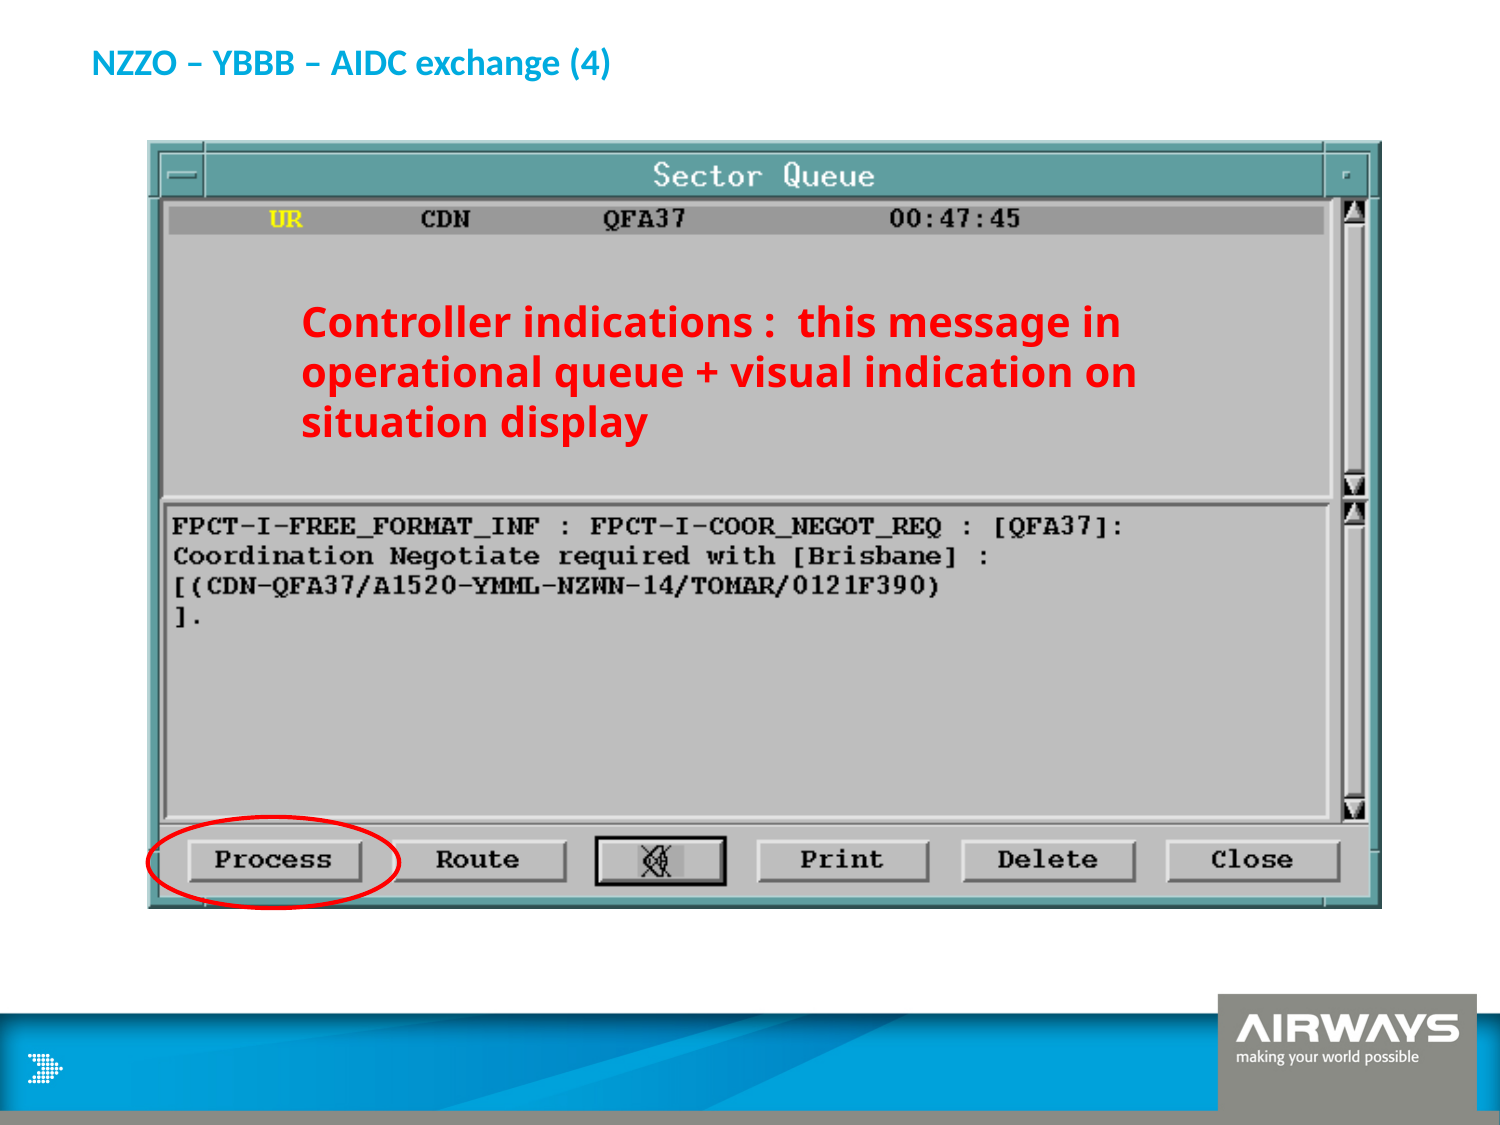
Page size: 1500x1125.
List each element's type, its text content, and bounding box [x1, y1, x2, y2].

picture [38, 1055, 44, 1065]
picture [47, 1055, 53, 1065]
picture [0, 0, 1500, 1125]
picture [38, 1068, 44, 1078]
picture [47, 1068, 62, 1078]
title NZZO – YBBB – AIDC exchange (4) [76, 29, 1427, 90]
